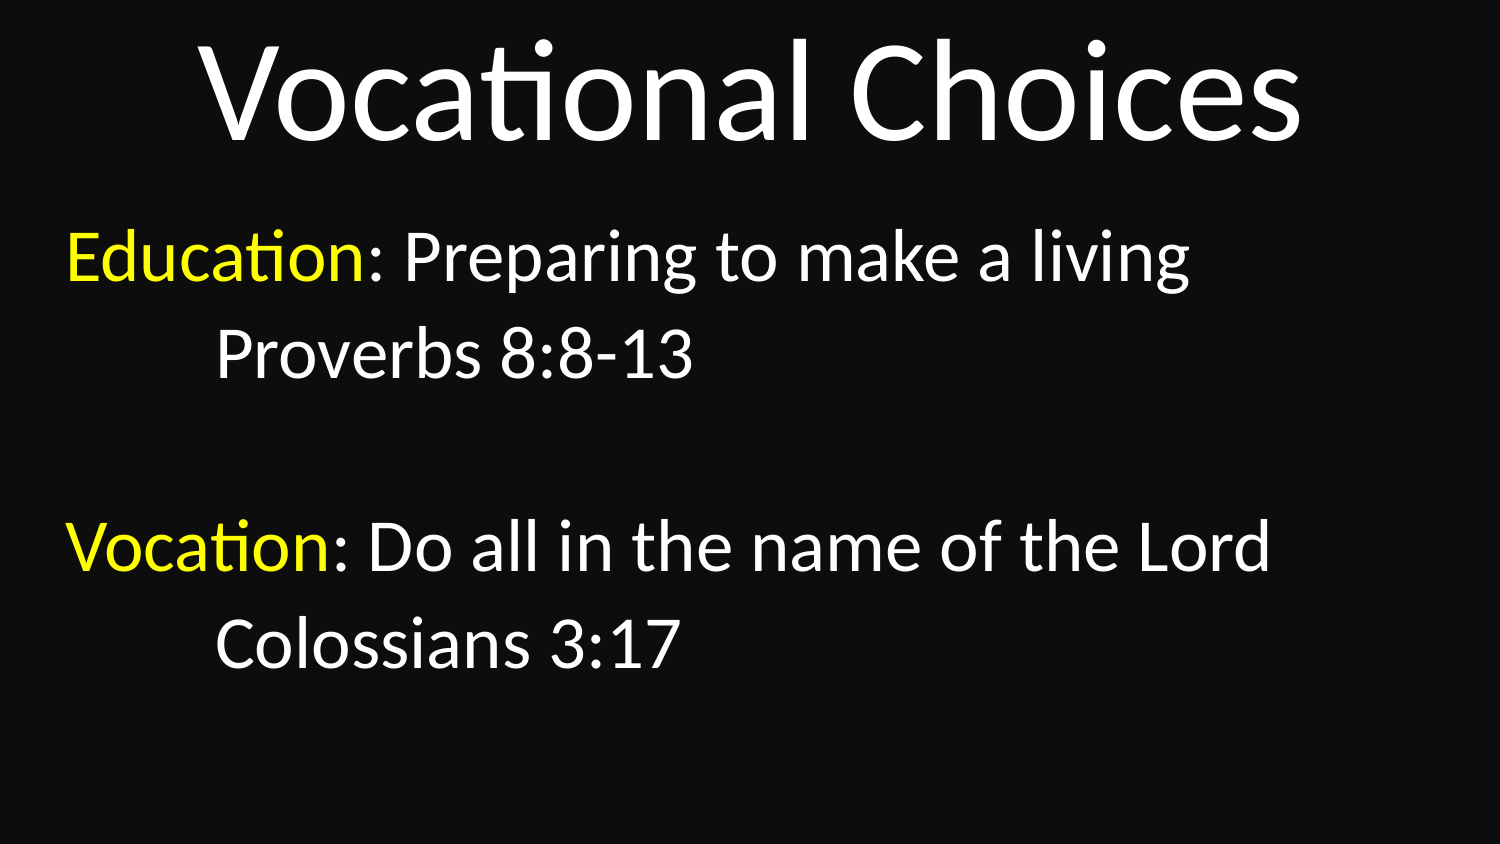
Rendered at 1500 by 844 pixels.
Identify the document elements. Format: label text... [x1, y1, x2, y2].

title Vocational Choices [1, 3, 1500, 183]
list Education: Preparing to make a living Proverbs 8:8-13 Vocation: Do all in the name of the Lord Colossians 3:17 [50, 209, 1495, 844]
